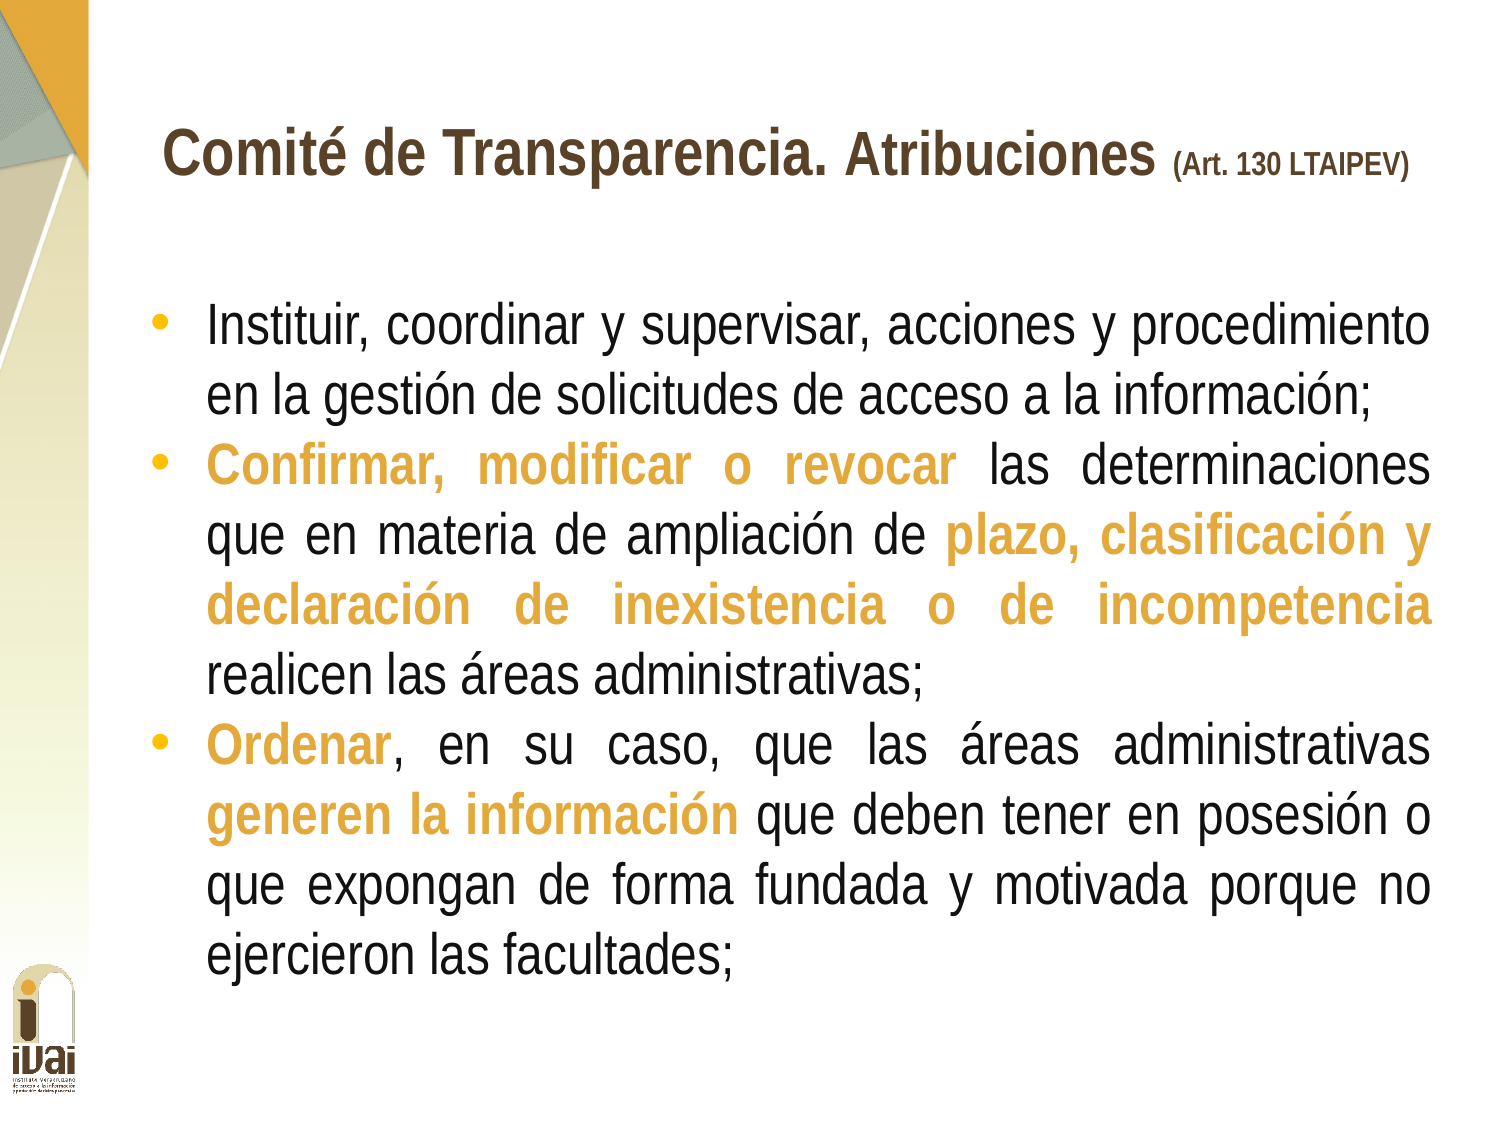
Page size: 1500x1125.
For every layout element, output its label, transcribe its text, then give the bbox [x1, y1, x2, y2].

text_box Instituir, coordinar y supervisar, acciones y procedimiento en la gestión de solicitudes de acceso a la información; Confirmar, modificar o revocar las determinaciones que en materia de ampliación de plazo, clasificación y declaración de inexistencia o de incompetencia realicen las áreas administrativas; Ordenar, en su caso, que las áreas administrativas generen la información que deben tener en posesión o que expongan de forma fundada y motivada porque no ejercieron las facultades; [135, 278, 1447, 994]
subtitle Comité de Transparencia. Atribuciones (Art. 130 LTAIPEV) [123, 101, 1459, 220]
picture [0, 0, 88, 1094]
